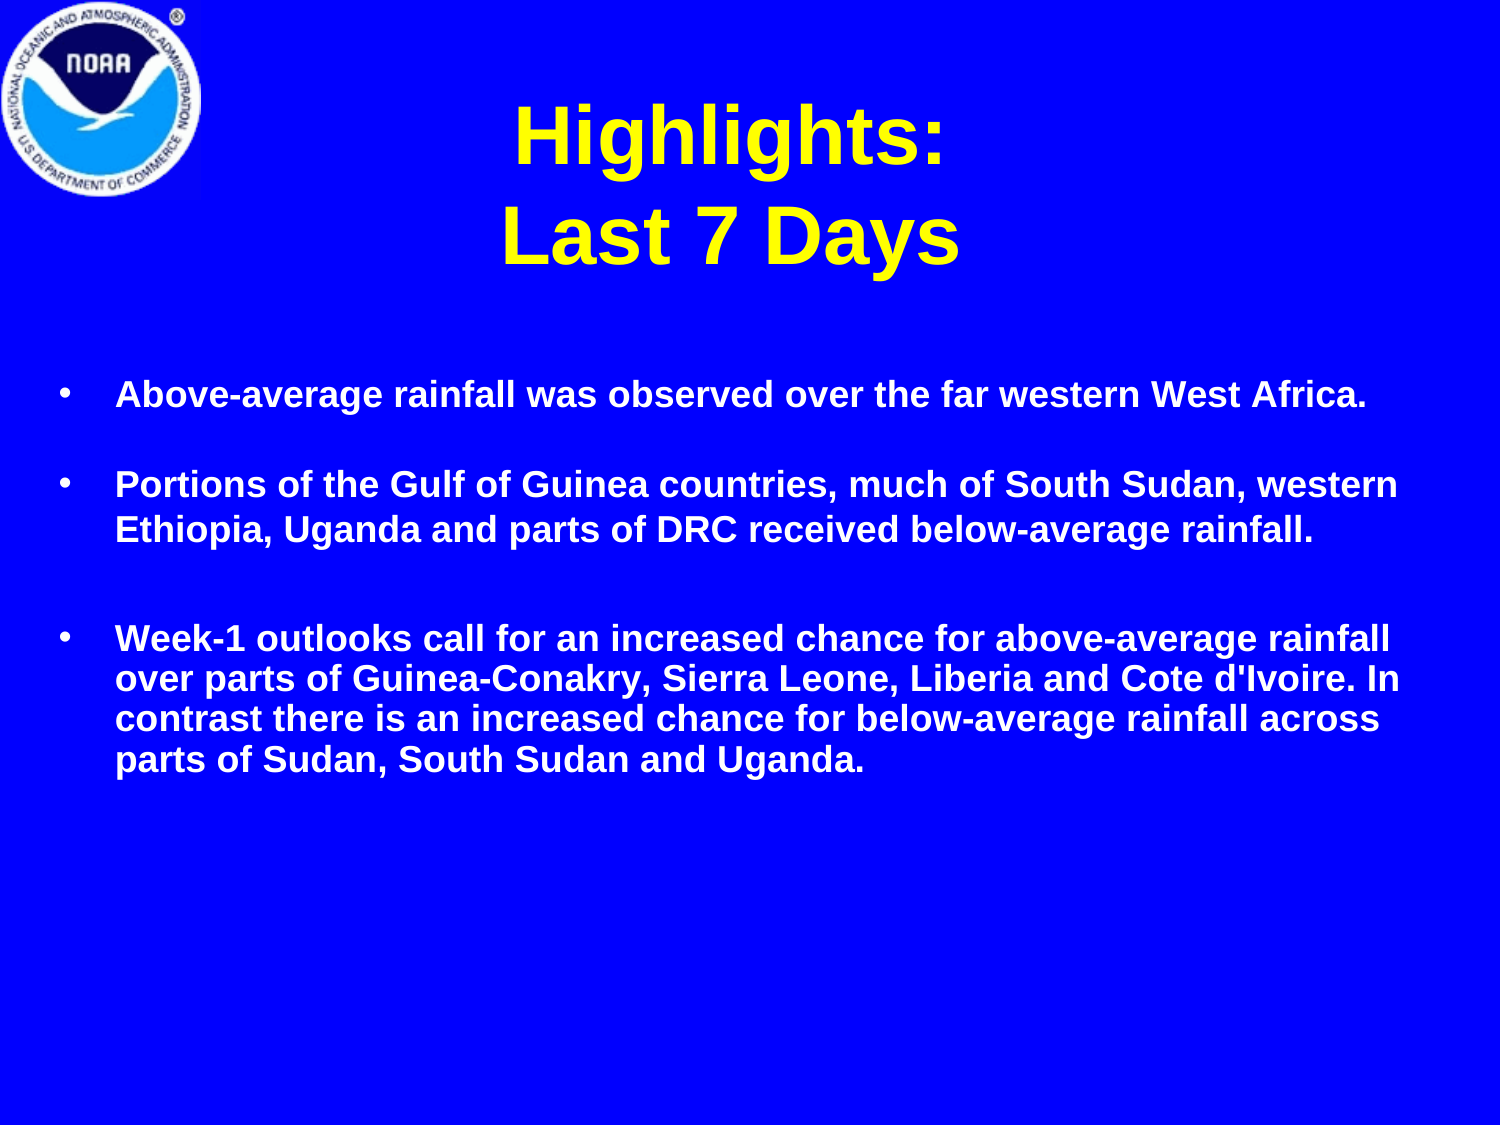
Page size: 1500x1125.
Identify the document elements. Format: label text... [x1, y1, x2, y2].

text_box Above-average rainfall was observed over the far western West Africa. Portions of the Gulf of Guinea countries, much of South Sudan, western Ethiopia, Uganda and parts of DRC received below-average rainfall. Week-1 outlooks call for an increased chance for above-average rainfall over parts of Guinea-Conakry, Sierra Leone, Liberia and Cote d'Ivoire. In contrast there is an increased chance for below-average rainfall across parts of Sudan, South Sudan and Uganda. [43, 362, 1432, 1063]
picture [0, 0, 200, 200]
title Highlights: Last 7 Days [137, 87, 1325, 275]
